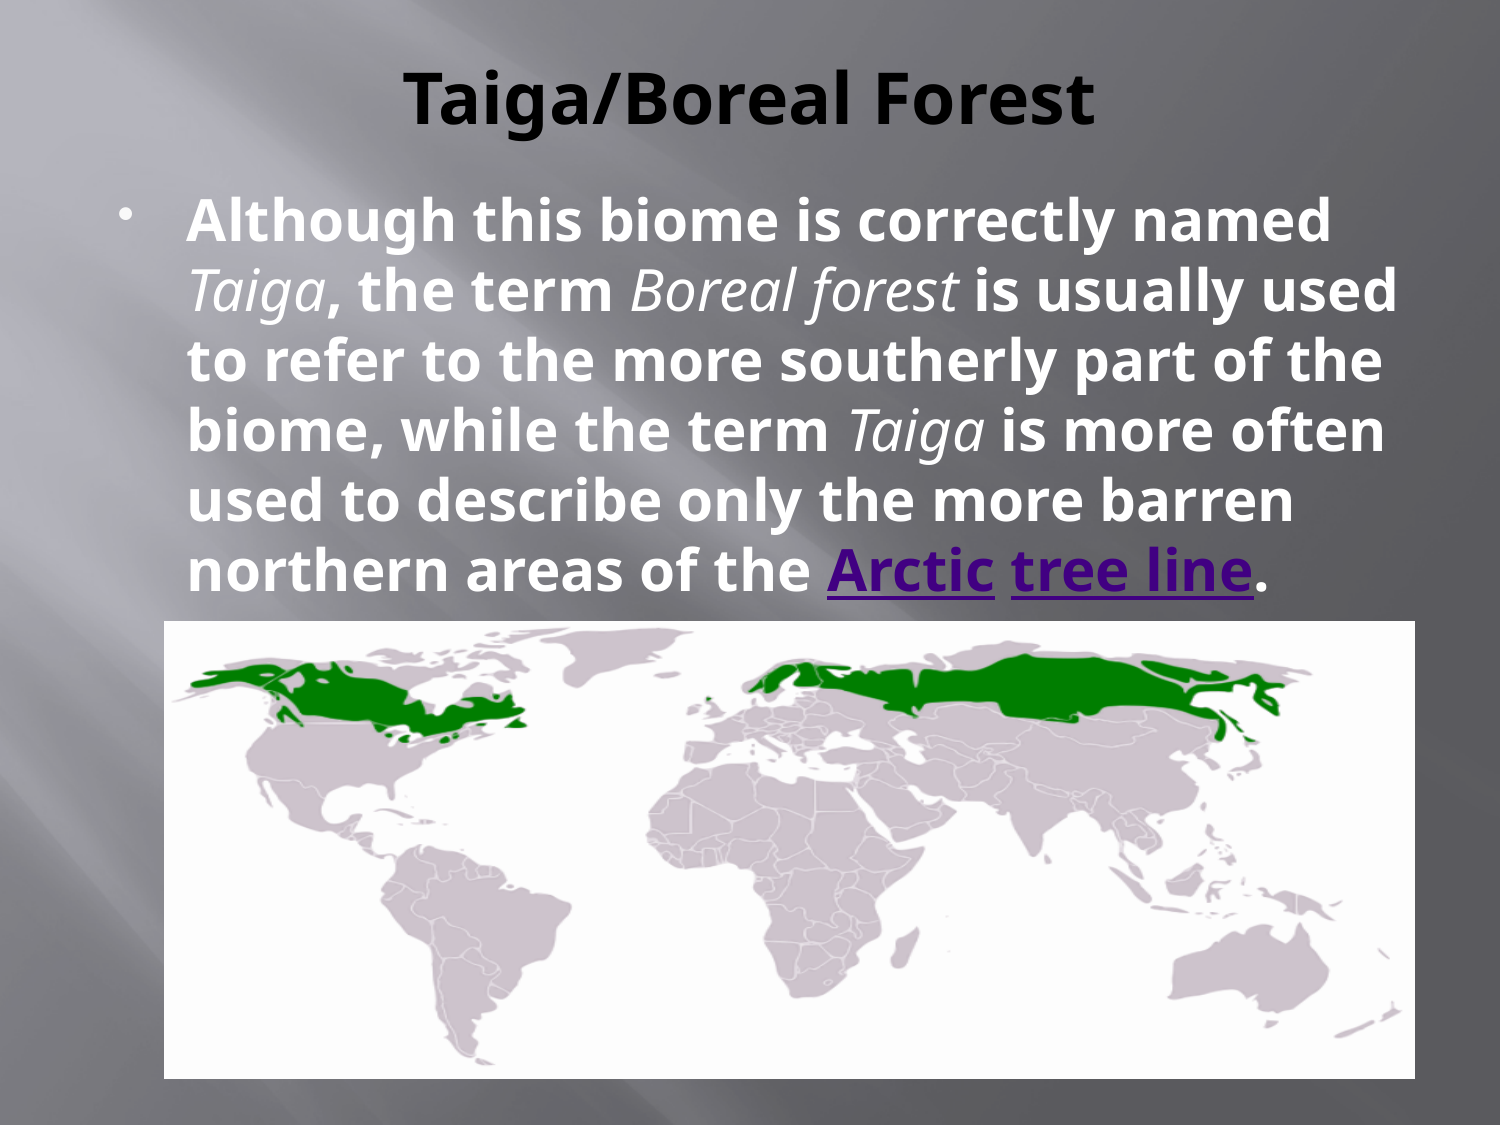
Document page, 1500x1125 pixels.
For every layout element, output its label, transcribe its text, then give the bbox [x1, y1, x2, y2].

title Taiga/Boreal Forest [75, 45, 1425, 233]
picture [163, 620, 1415, 1080]
list Although this biome is correctly named Taiga, the term Boreal forest is usually used to refer to the more southerly part of the biome, while the term Taiga is more often used to describe only the more barren northern areas of the Arctic tree line. [82, 175, 1432, 949]
